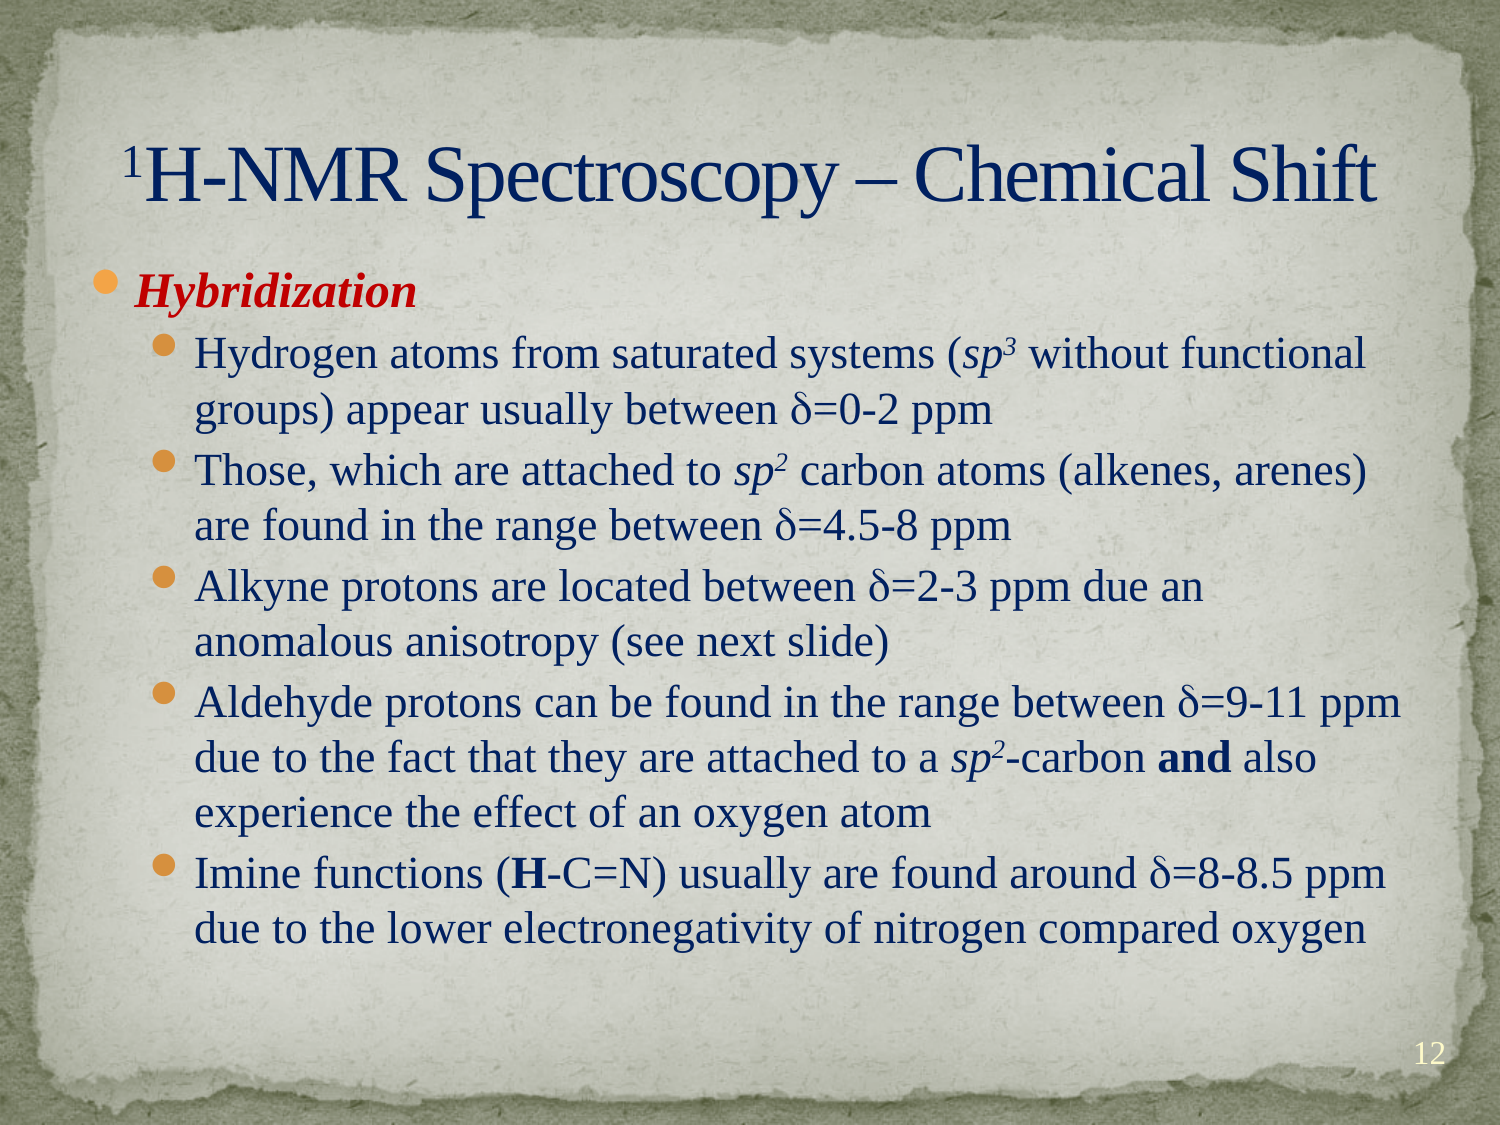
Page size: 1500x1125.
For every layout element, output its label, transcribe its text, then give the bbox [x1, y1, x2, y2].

list Hybridization Hydrogen atoms from saturated systems (sp3 without functional groups) appear usually between d=0-2 ppm Those, which are attached to sp2 carbon atoms (alkenes, arenes) are found in the range between d=4.5-8 ppm Alkyne protons are located between d=2-3 ppm due an anomalous anisotropy (see next slide) Aldehyde protons can be found in the range between d=9-11 ppm due to the fact that they are attached to a sp2-carbon and also experience the effect of an oxygen atom Imine functions (H-C=N) usually are found around d=8-8.5 ppm due to the lower electronegativity of nitrogen compared oxygen [75, 249, 1425, 1000]
slide_number 12 [1379, 1014, 1480, 1089]
title 1H-NMR Spectroscopy – Chemical Shift [74, 24, 1425, 225]
